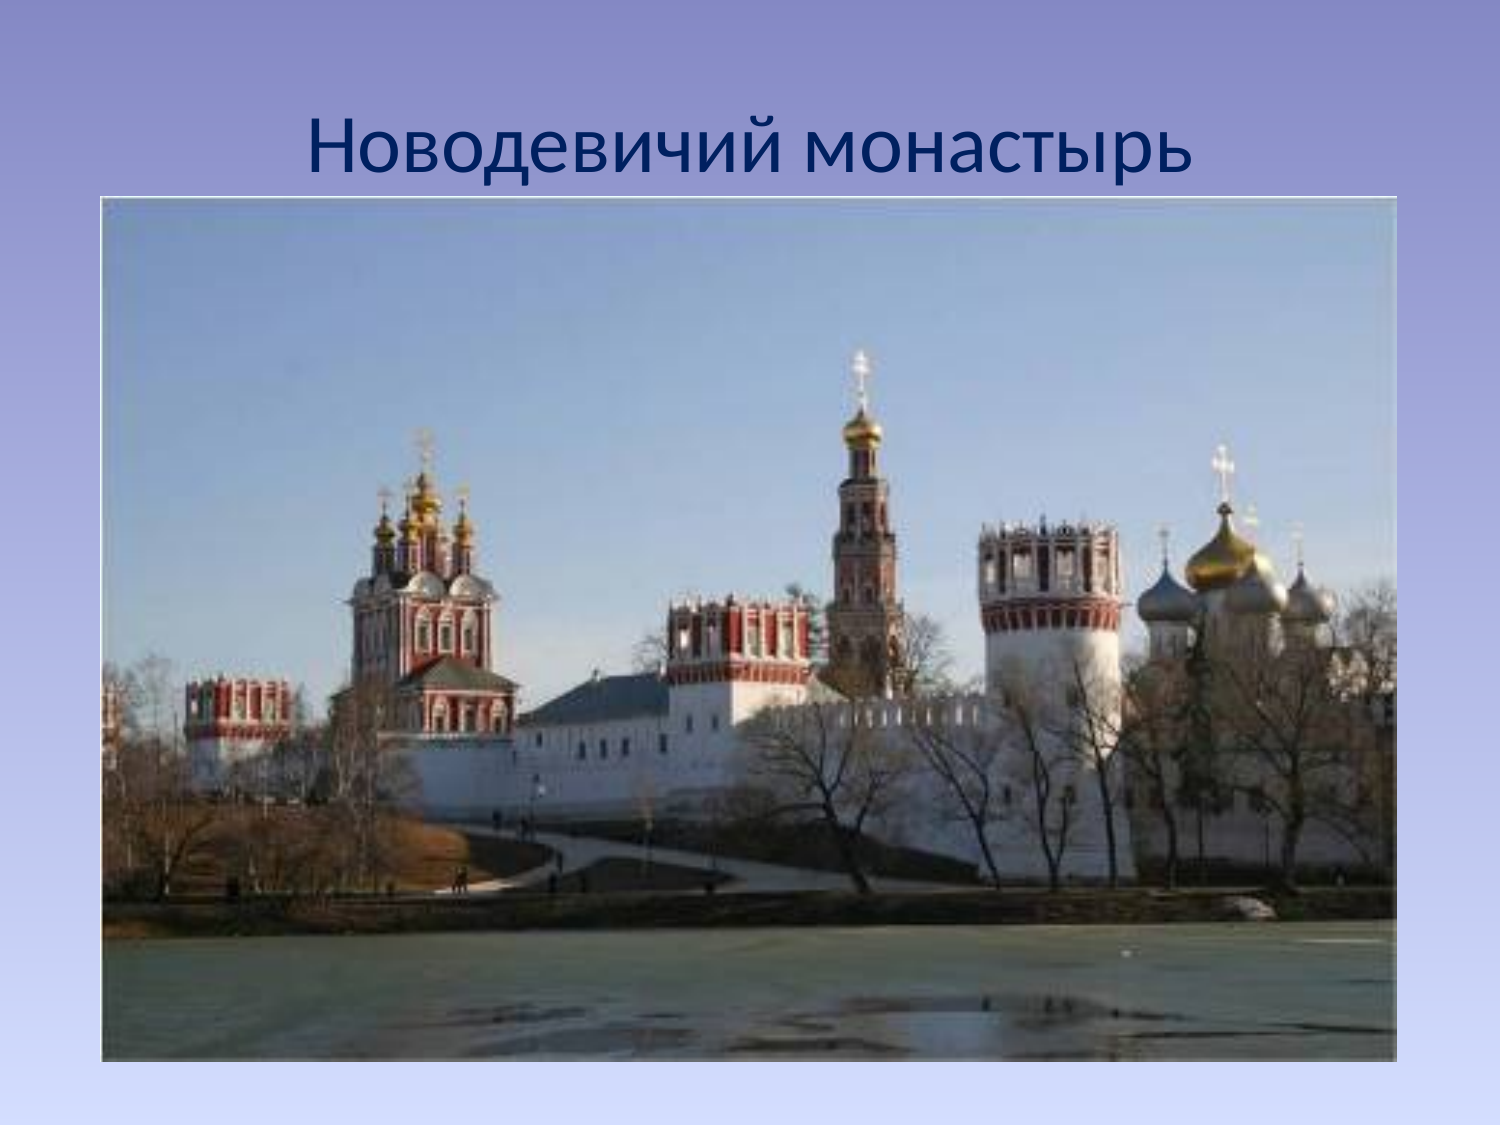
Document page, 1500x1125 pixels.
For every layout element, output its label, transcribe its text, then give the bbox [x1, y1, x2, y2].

picture [100, 196, 1397, 1062]
title Новодевичий монастырь [75, 45, 1425, 233]
